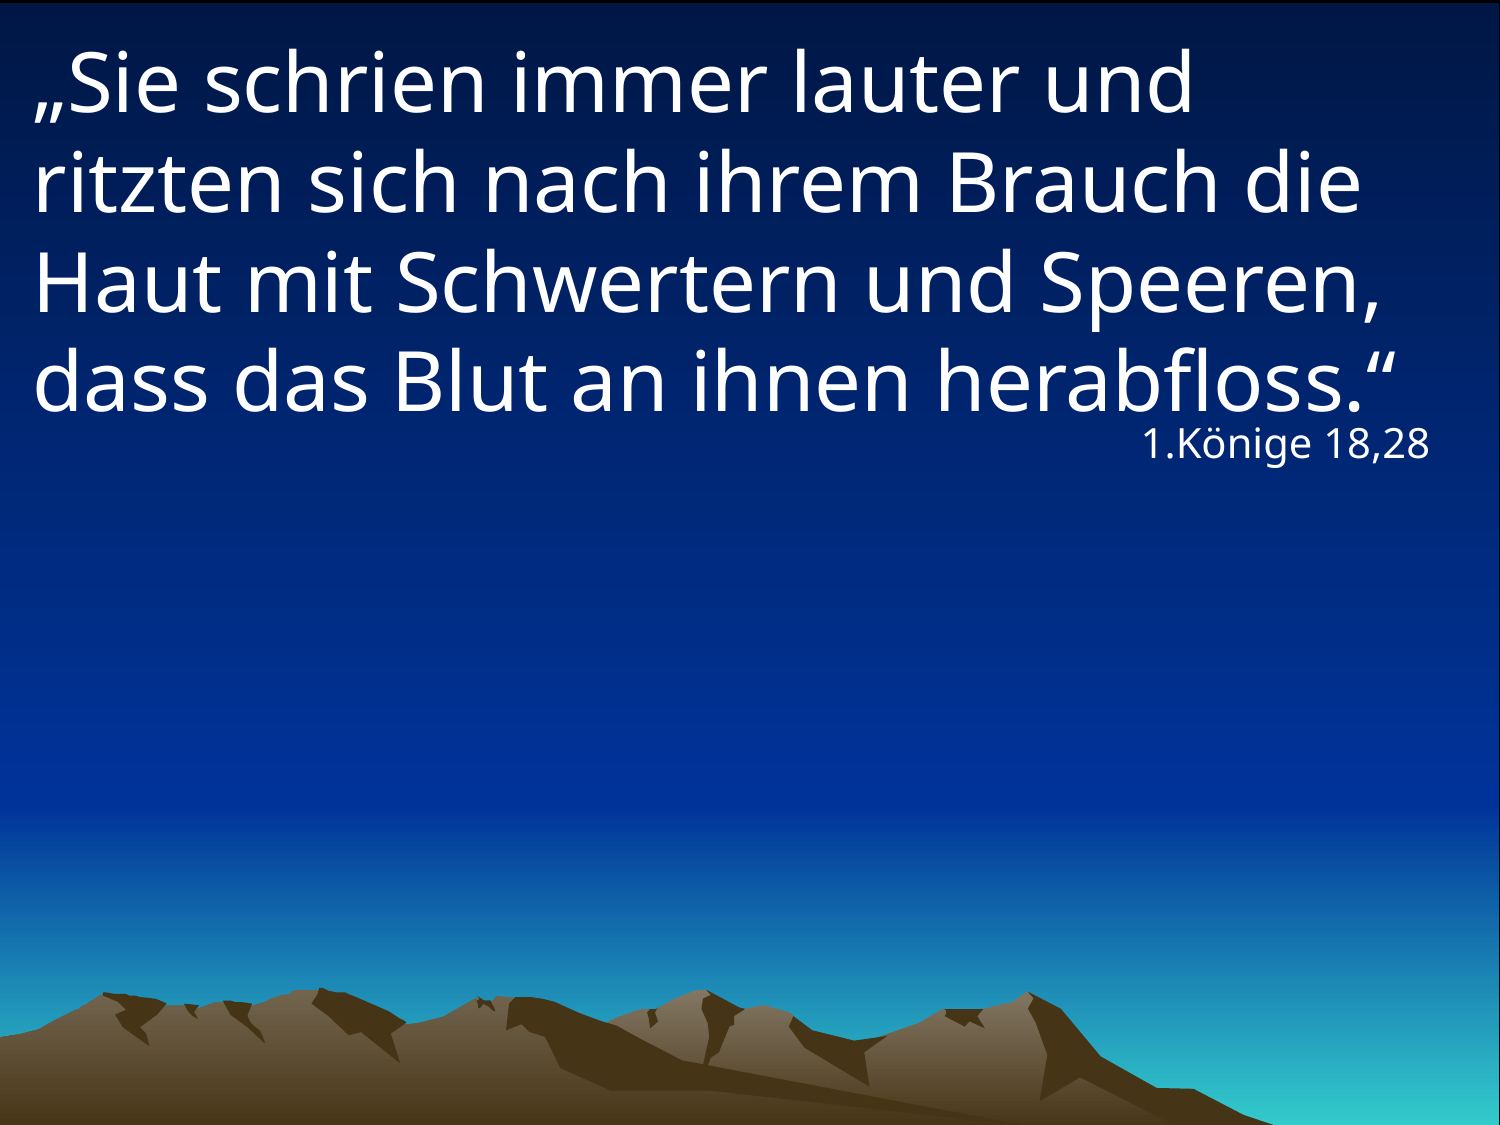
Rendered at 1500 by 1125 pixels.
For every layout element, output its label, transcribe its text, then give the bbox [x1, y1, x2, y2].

picture [0, 0, 1500, 1125]
title „Sie schrien immer lauter und ritzten sich nach ihrem Brauch die Haut mit Schwertern und Speeren, dass das Blut an ihnen herabfloss.“ [17, 21, 1447, 437]
subtitle 1.Könige 18,28 [395, 437, 1446, 1077]
